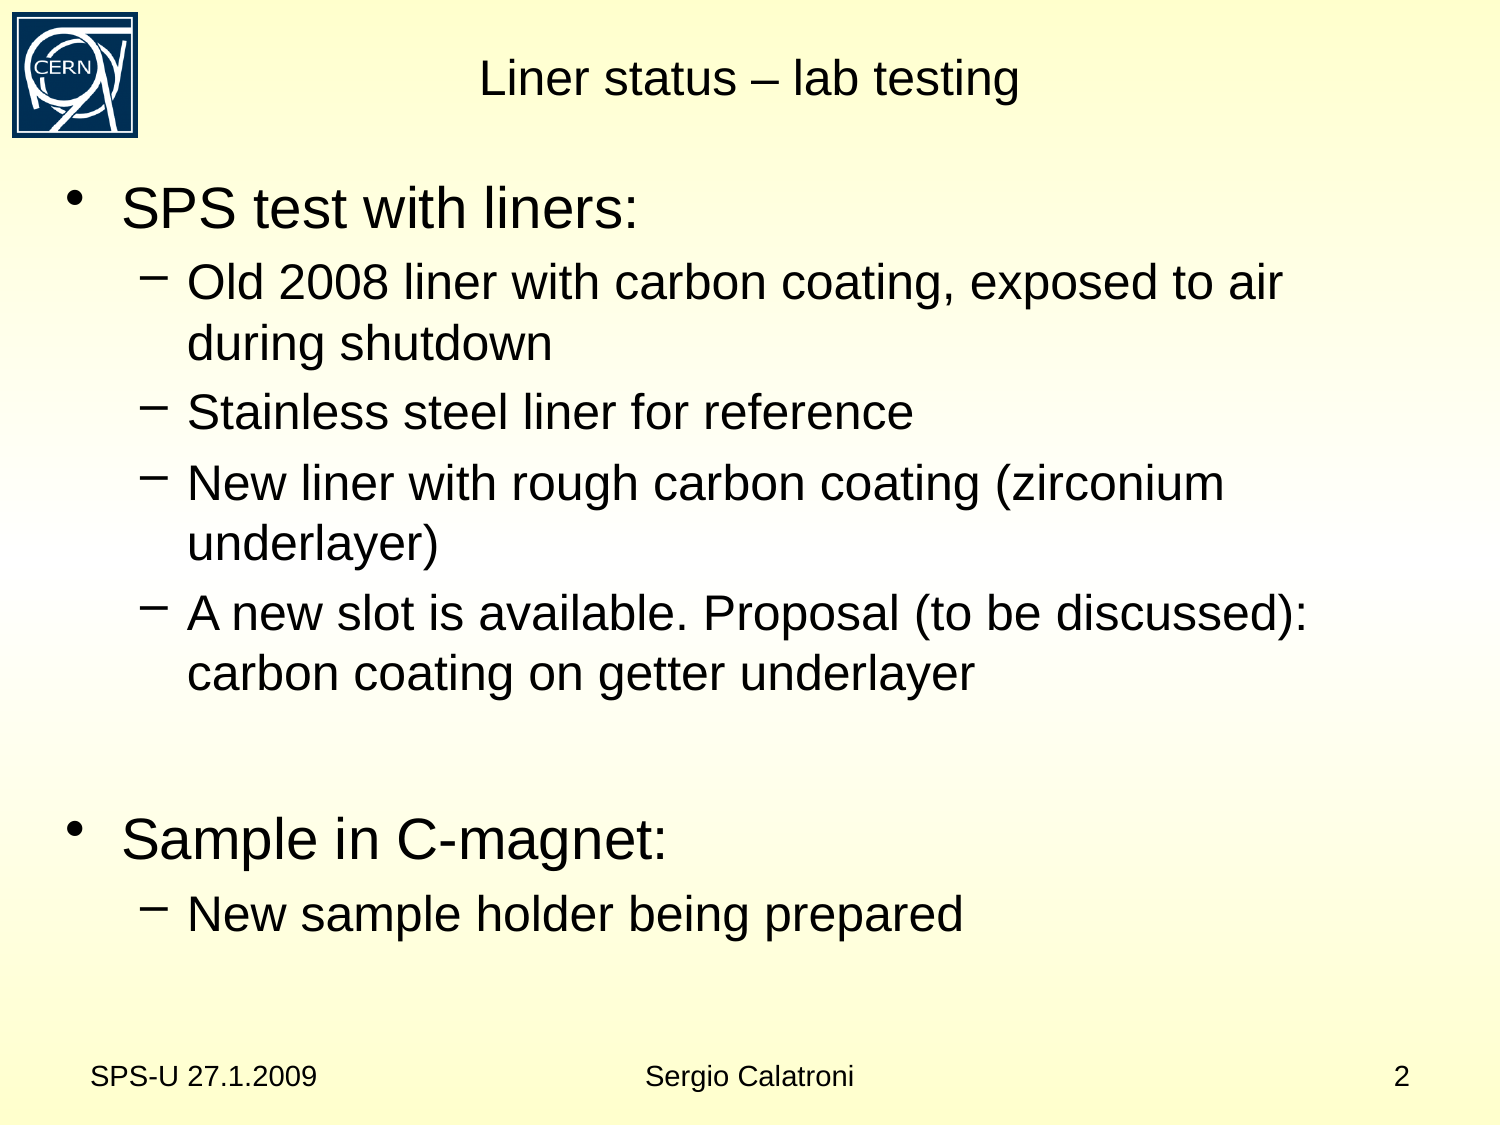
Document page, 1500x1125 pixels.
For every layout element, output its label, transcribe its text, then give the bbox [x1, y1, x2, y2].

picture [12, 12, 74, 138]
footer Sergio Calatroni [512, 1049, 988, 1103]
title Liner status – lab testing [74, 12, 1426, 138]
slide_number 2 [1074, 1049, 1426, 1103]
list SPS test with liners: Old 2008 liner with carbon coating, exposed to air during shutdown Stainless steel liner for reference New liner with rough carbon coating (zirconium underlayer) A new slot is available. Proposal (to be discussed): carbon coating on getter underlayer Sample in C-magnet: New sample holder being prepared [49, 162, 1451, 1026]
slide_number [74, 1049, 426, 1103]
